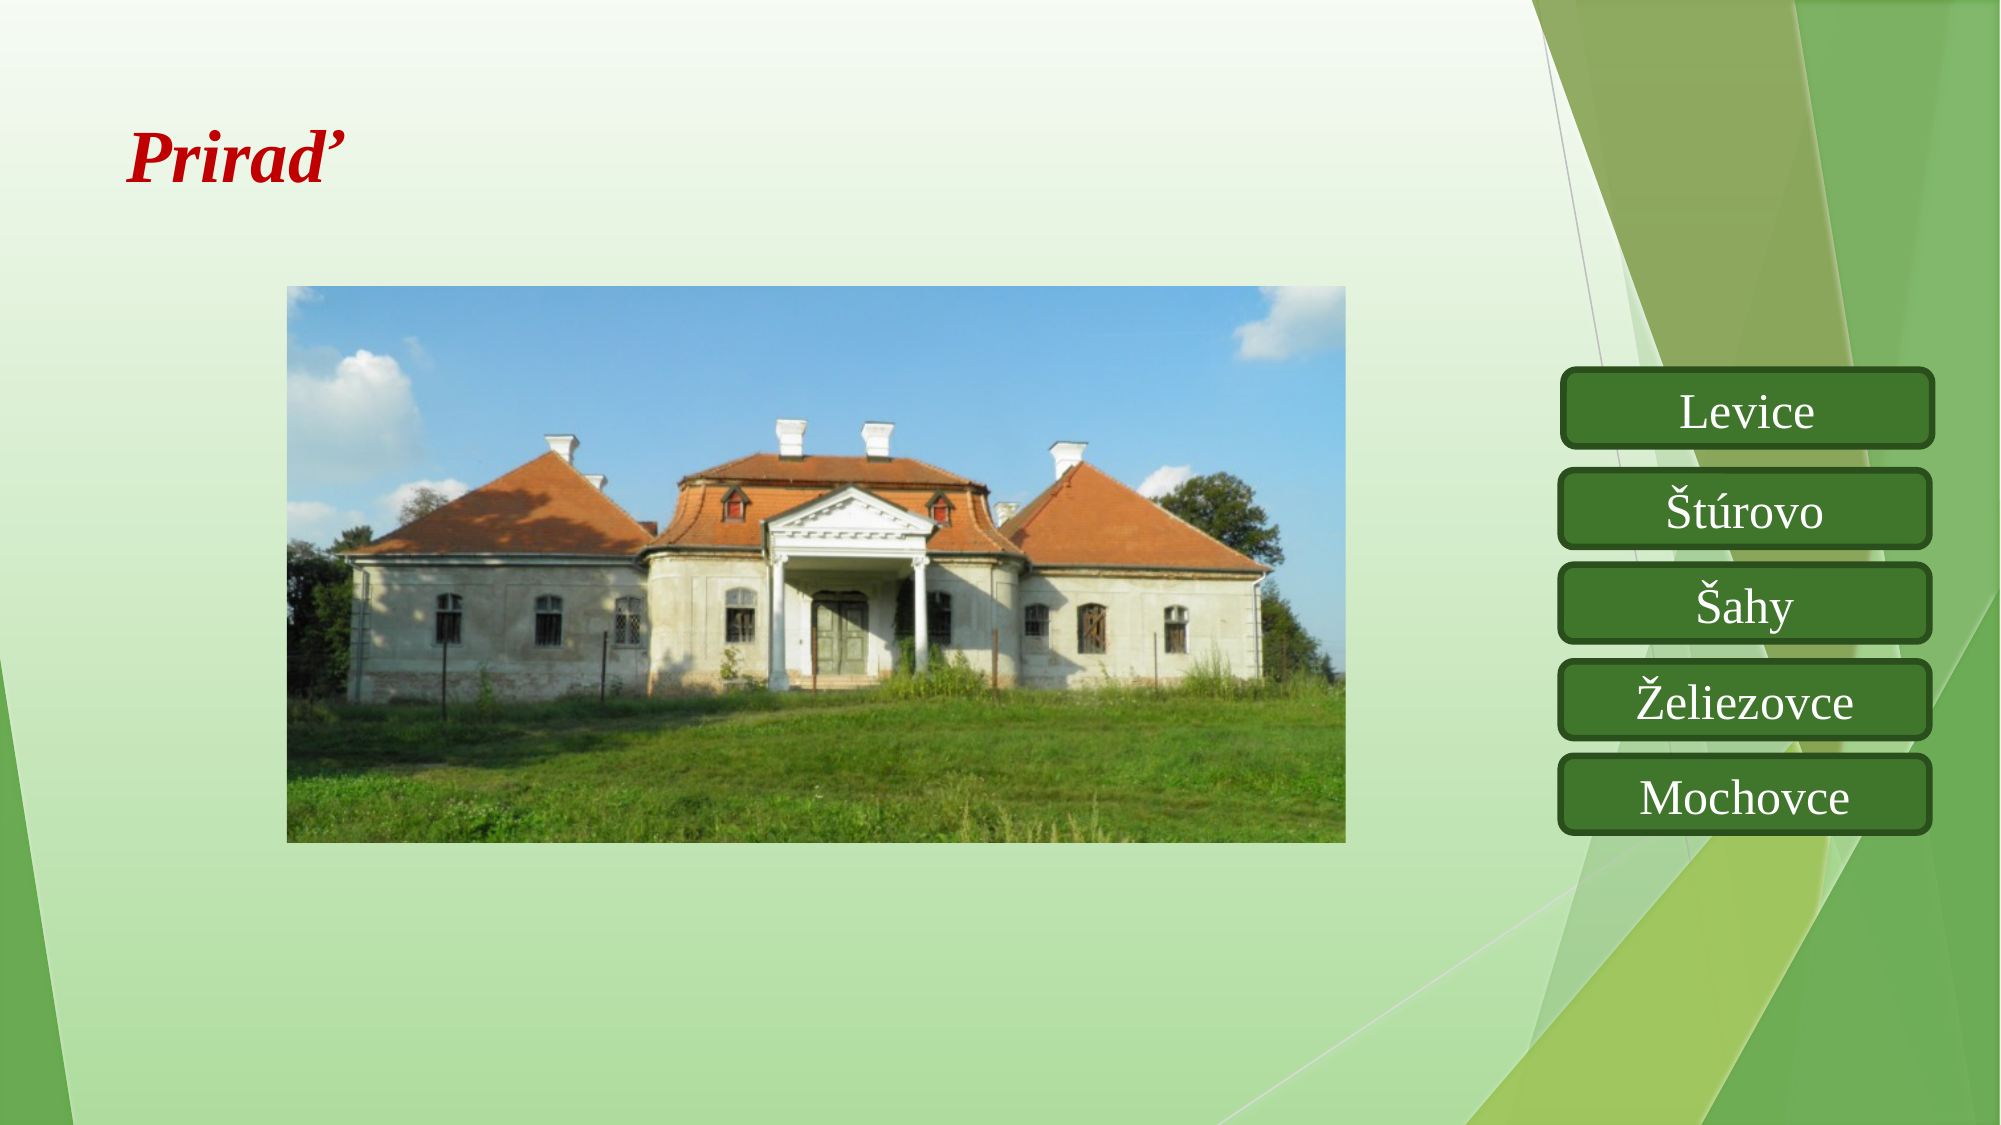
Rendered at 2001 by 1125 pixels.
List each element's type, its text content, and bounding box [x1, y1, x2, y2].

picture [286, 286, 1347, 844]
title Priraď [111, 99, 1522, 317]
text_box Štúrovo [1557, 466, 1933, 551]
text_box Želiezovce [1557, 658, 1933, 742]
text_box Levice [1560, 366, 1936, 450]
text_box Šahy [1557, 561, 1933, 645]
text_box Mochovce [1557, 752, 1933, 836]
